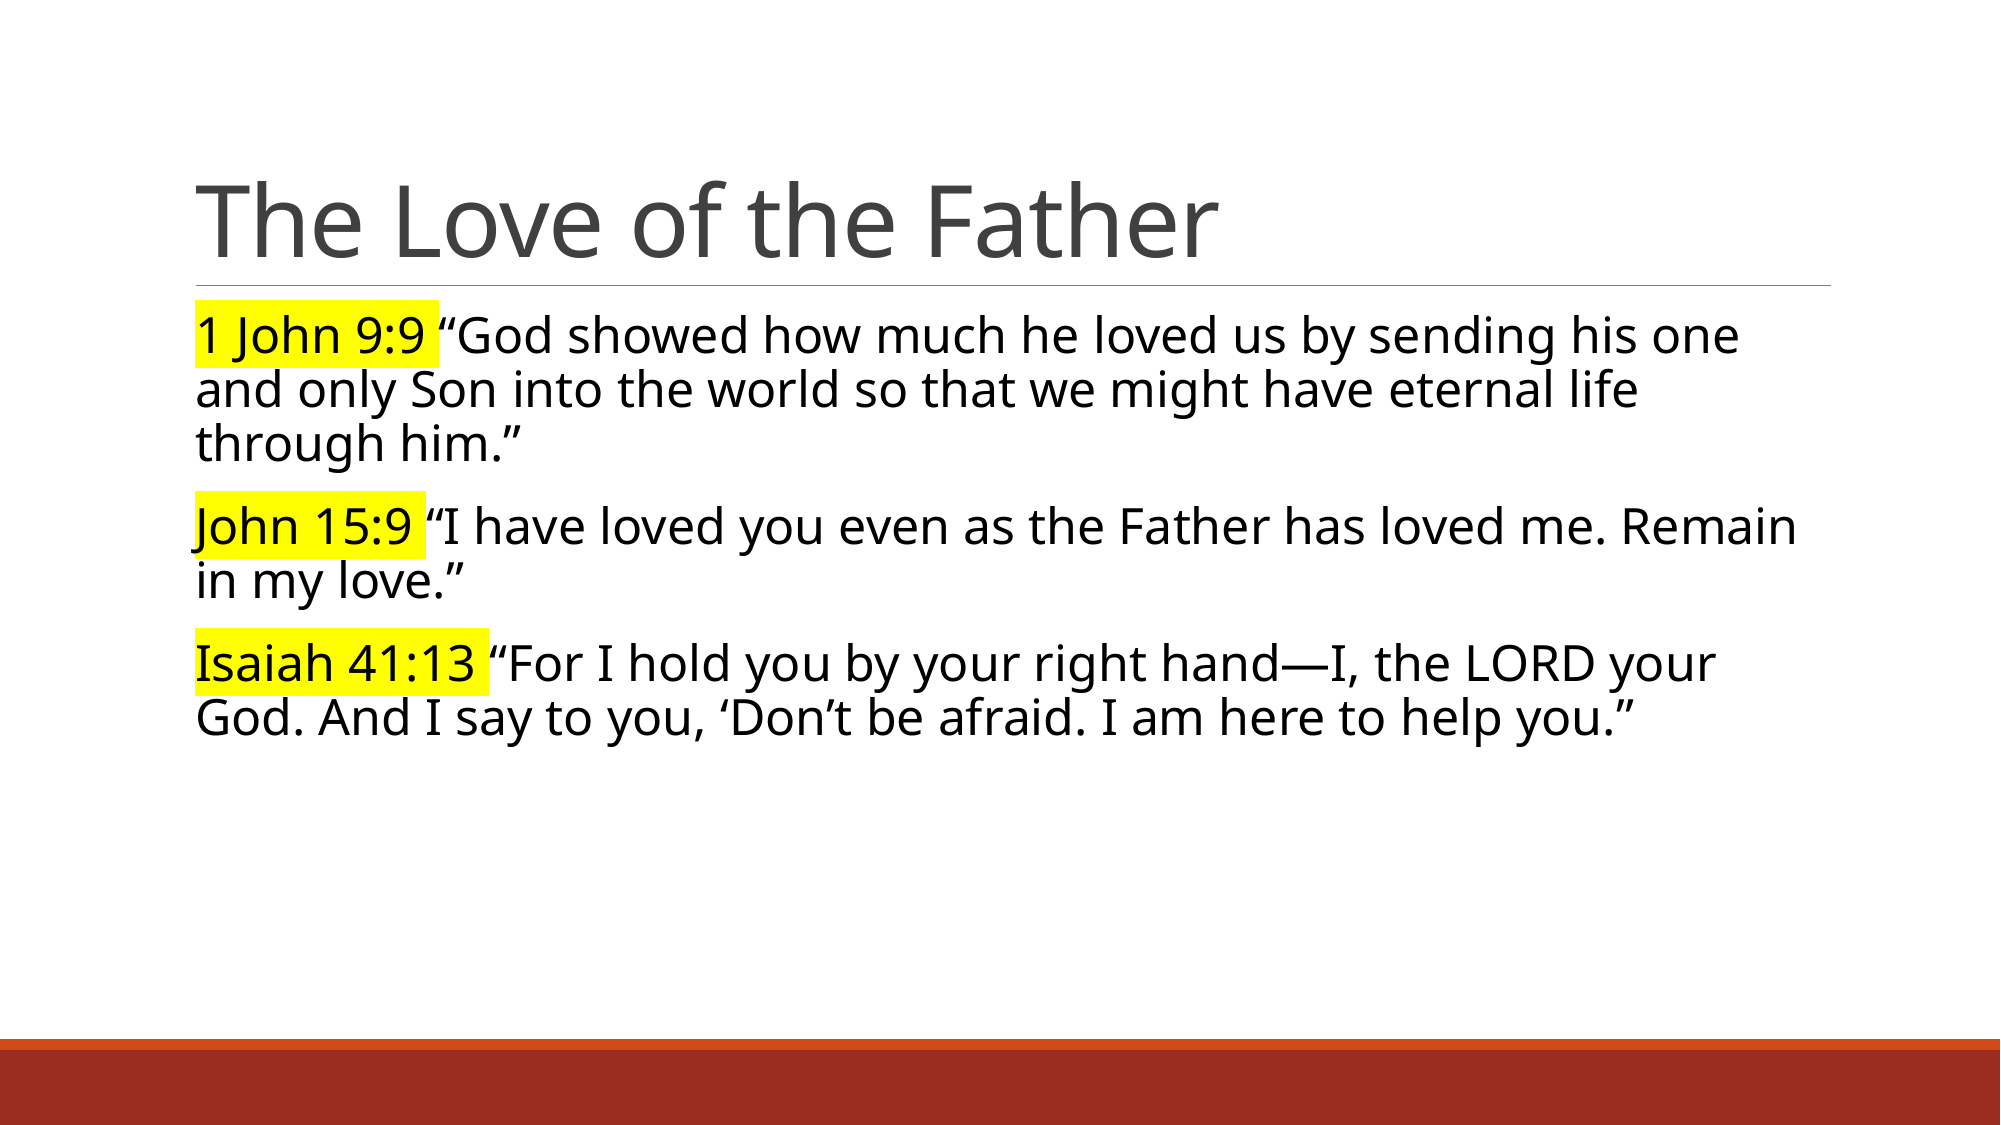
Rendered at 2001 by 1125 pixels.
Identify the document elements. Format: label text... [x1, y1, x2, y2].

list 1 John 9:9 “God showed how much he loved us by sending his one and only Son into the world so that we might have eternal life through him.” John 15:9 “I have loved you even as the Father has loved me. Remain in my love.” Isaiah 41:13 “For I hold you by your right hand—I, the Lord your God. And I say to you, ‘Don’t be afraid. I am here to help you.” [180, 302, 1830, 963]
title The Love of the Father [180, 47, 1830, 285]
